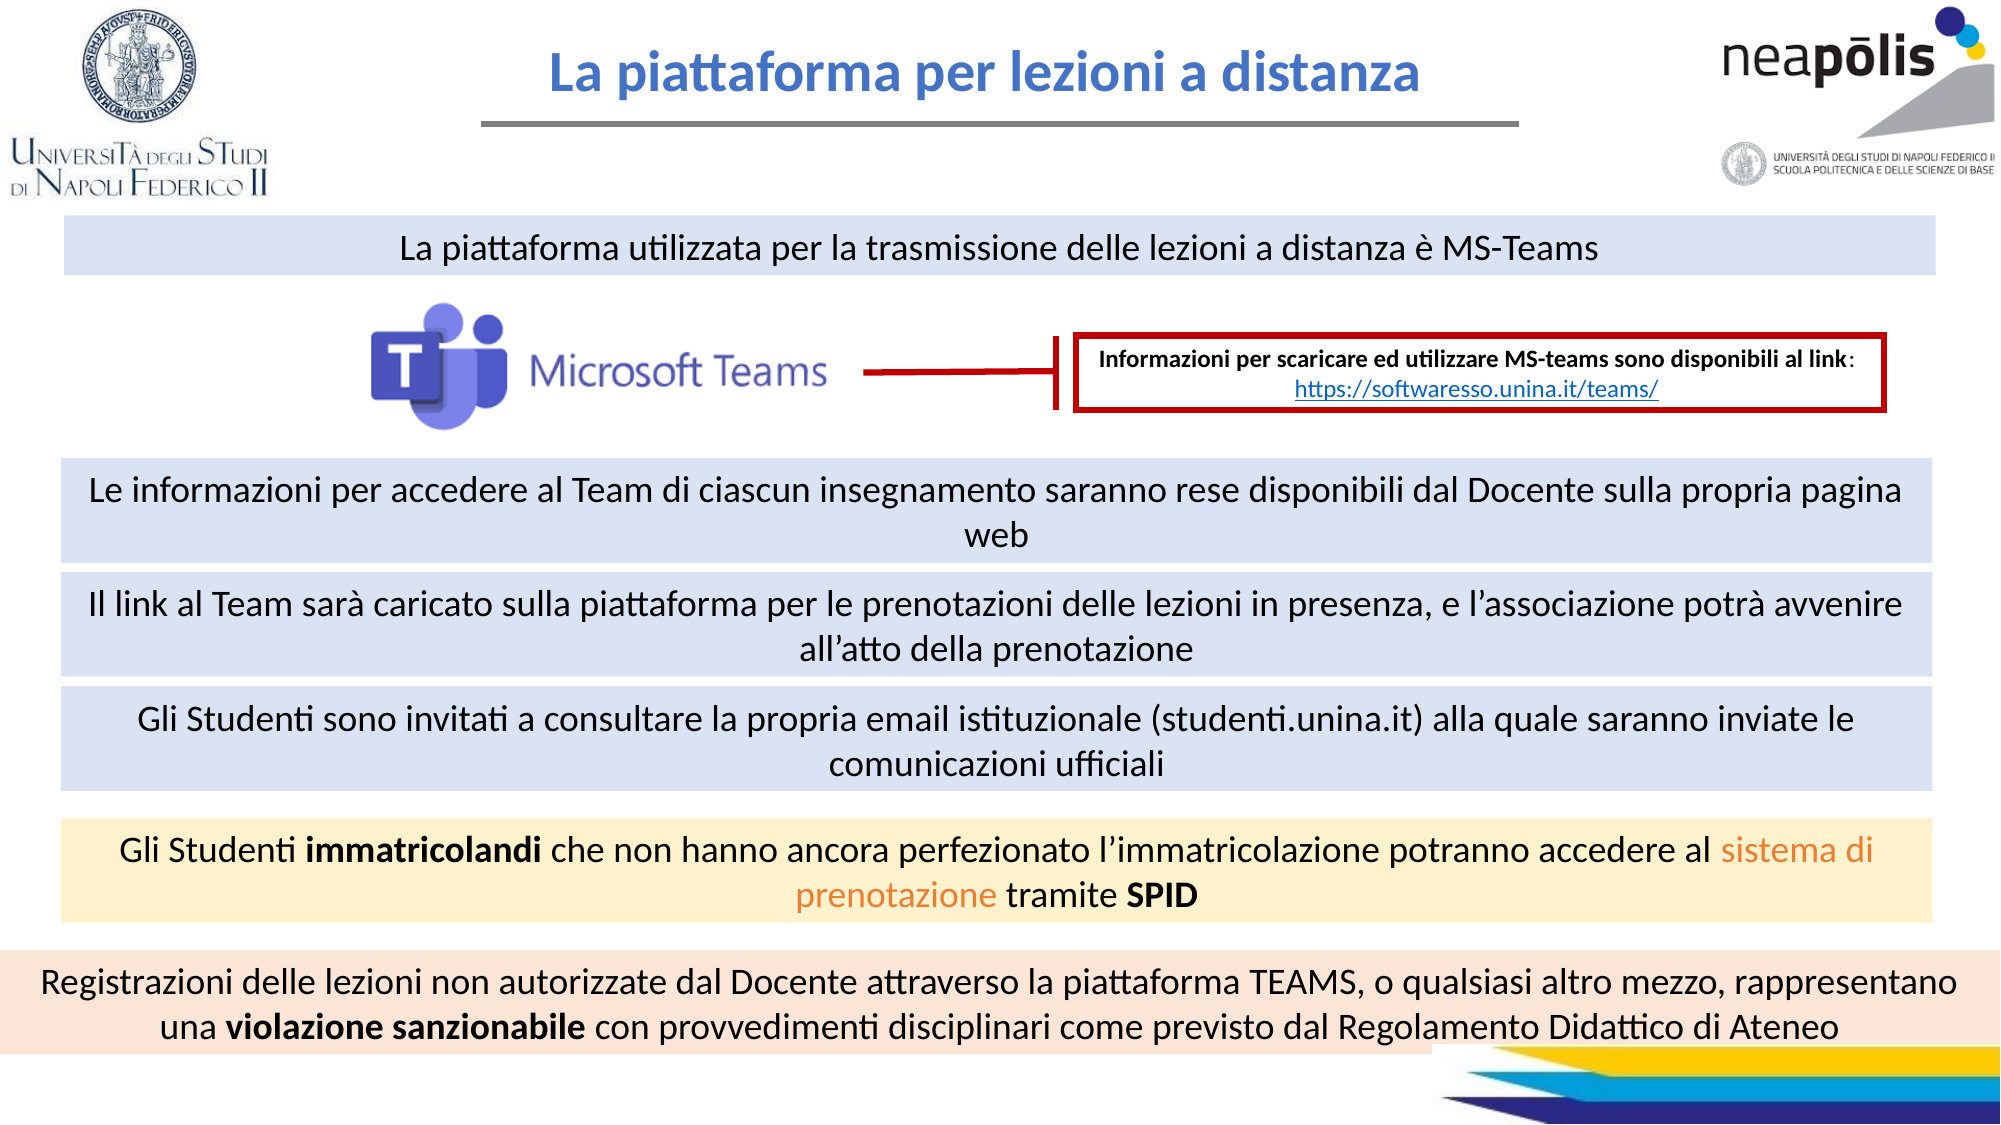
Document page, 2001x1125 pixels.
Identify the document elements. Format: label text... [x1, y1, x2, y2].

text_box La piattaforma per lezioni a distanza [280, 7, 1716, 112]
text_box Registrazioni delle lezioni non autorizzate dal Docente attraverso la piattaforma TEAMS, o qualsiasi altro mezzo, rappresentano una violazione sanzionabile con provvedimenti disciplinari come previsto dal Regolamento Didattico di Ateneo [0, 949, 2000, 1055]
picture [1716, 0, 2000, 192]
text_box La piattaforma utilizzata per la trasmissione delle lezioni a distanza è MS-Teams [64, 215, 1936, 276]
text_box Le informazioni per accedere al Team di ciascun insegnamento saranno rese disponibili dal Docente sulla propria pagina web [60, 458, 1933, 563]
text_box Il link al Team sarà caricato sulla piattaforma per le prenotazioni delle lezioni in presenza, e l’associazione potrà avvenire all’atto della prenotazione [60, 571, 1933, 677]
text_box Informazioni per scaricare ed utilizzare MS-teams sono disponibili al link: https://softwaresso.unina.it/teams/ [1075, 335, 1885, 411]
picture [0, 7, 280, 204]
picture [1432, 1044, 2000, 1125]
text_box Informazioni per scaricare ed utilizzare MS-teams sono disponibili al link: https://softwaresso.unina.it/teams/ [863, 335, 1057, 410]
text_box Gli Studenti immatricolandi che non hanno ancora perfezionato l’immatricolazione potranno accedere al sistema di prenotazione tramite SPID [60, 817, 1933, 923]
text_box Gli Studenti sono invitati a consultare la propria email istituzionale (studenti.unina.it) alla quale saranno inviate le comunicazioni ufficiali [60, 686, 1933, 791]
picture [346, 283, 845, 447]
